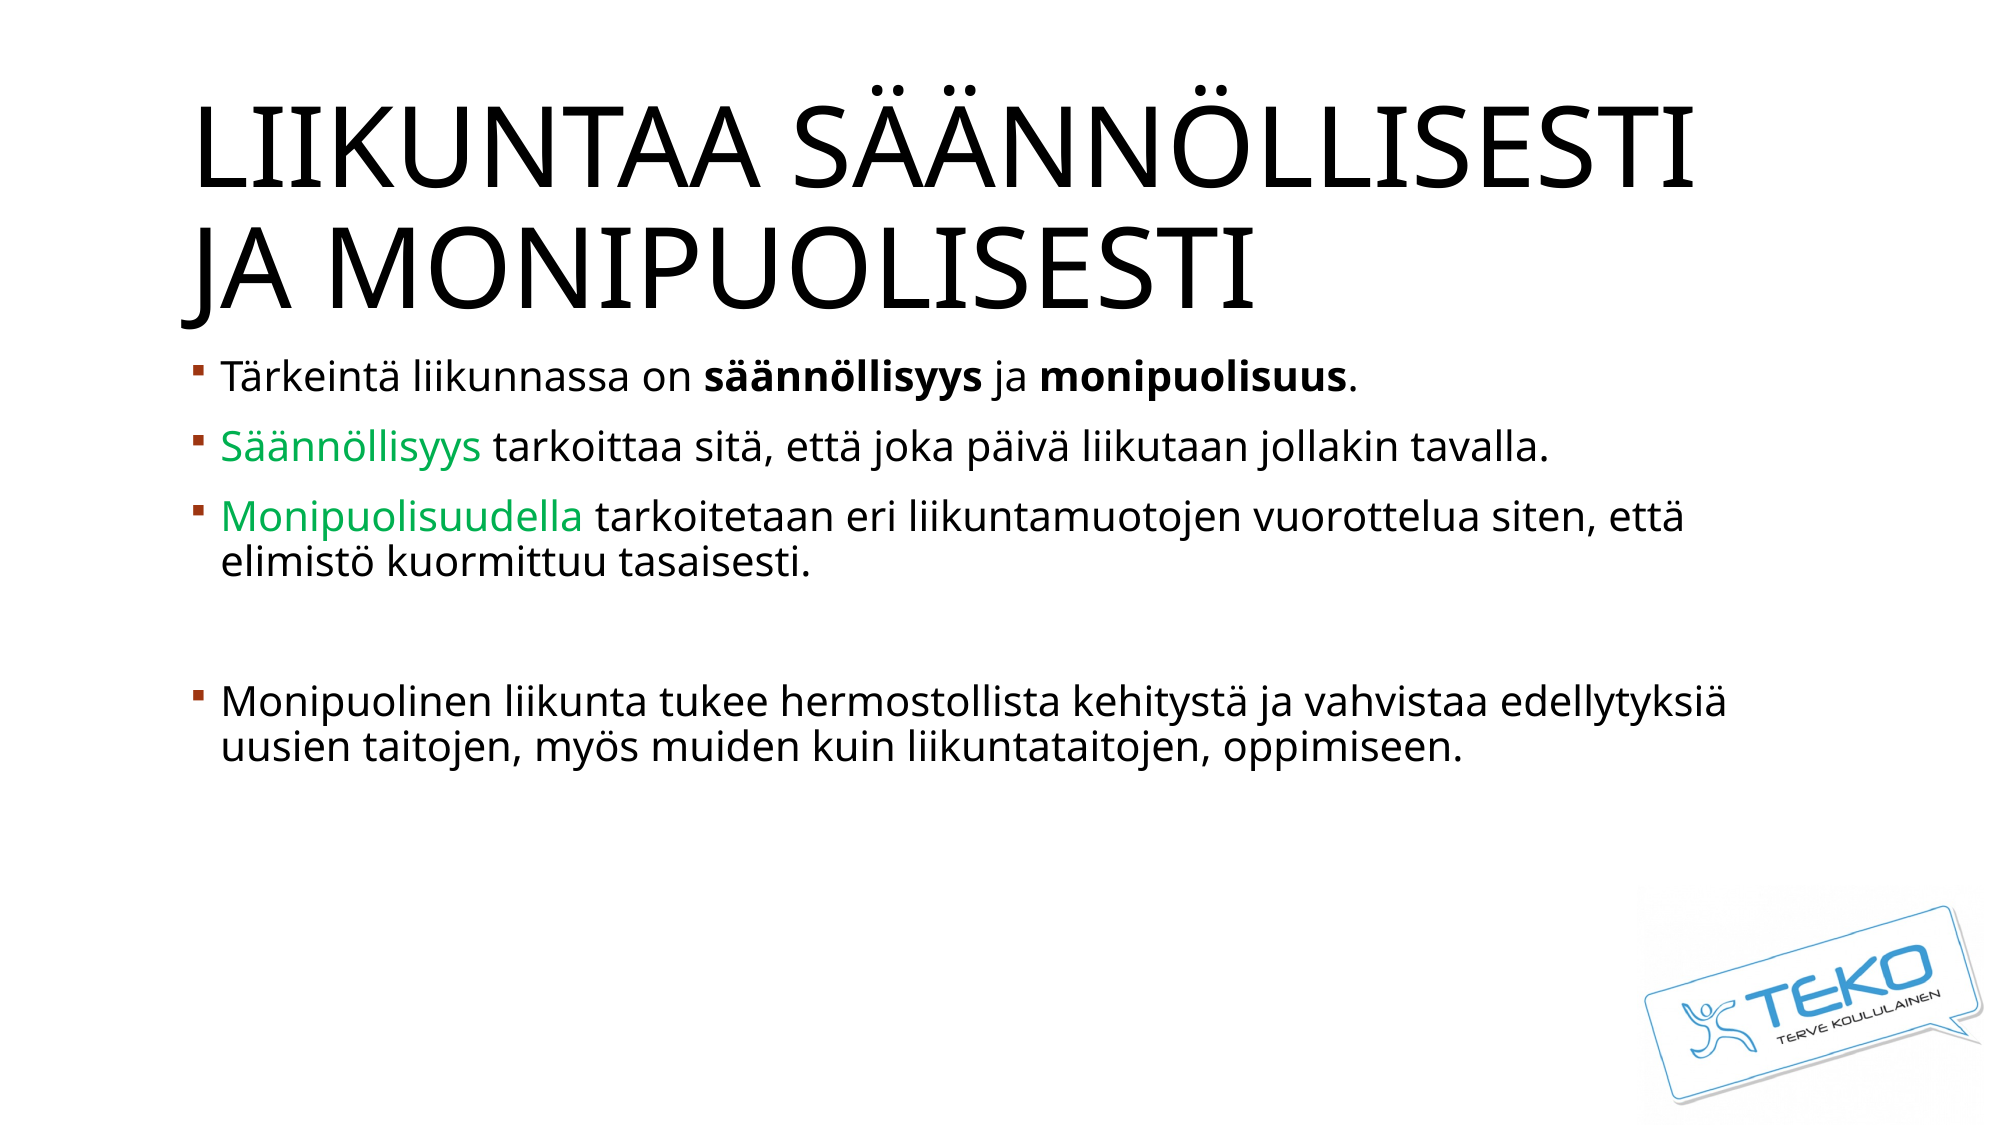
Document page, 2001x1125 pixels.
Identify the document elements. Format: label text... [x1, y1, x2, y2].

list Tärkeintä liikunnassa on säännöllisyys ja monipuolisuus. Säännöllisyys tarkoittaa sitä, että joka päivä liikutaan jollakin tavalla. Monipuolisuudella tarkoitetaan eri liikuntamuotojen vuorottelua siten, että elimistö kuormittuu tasaisesti. Monipuolinen liikunta tukee hermostollista kehitystä ja vahvistaa edellytyksiä uusien taitojen, myös muiden kuin liikuntataitojen, oppimiseen. [175, 348, 1826, 1013]
picture [1637, 885, 1984, 1125]
title Liikuntaa säännöllisesti ja monipuolisesti [175, 79, 1826, 344]
